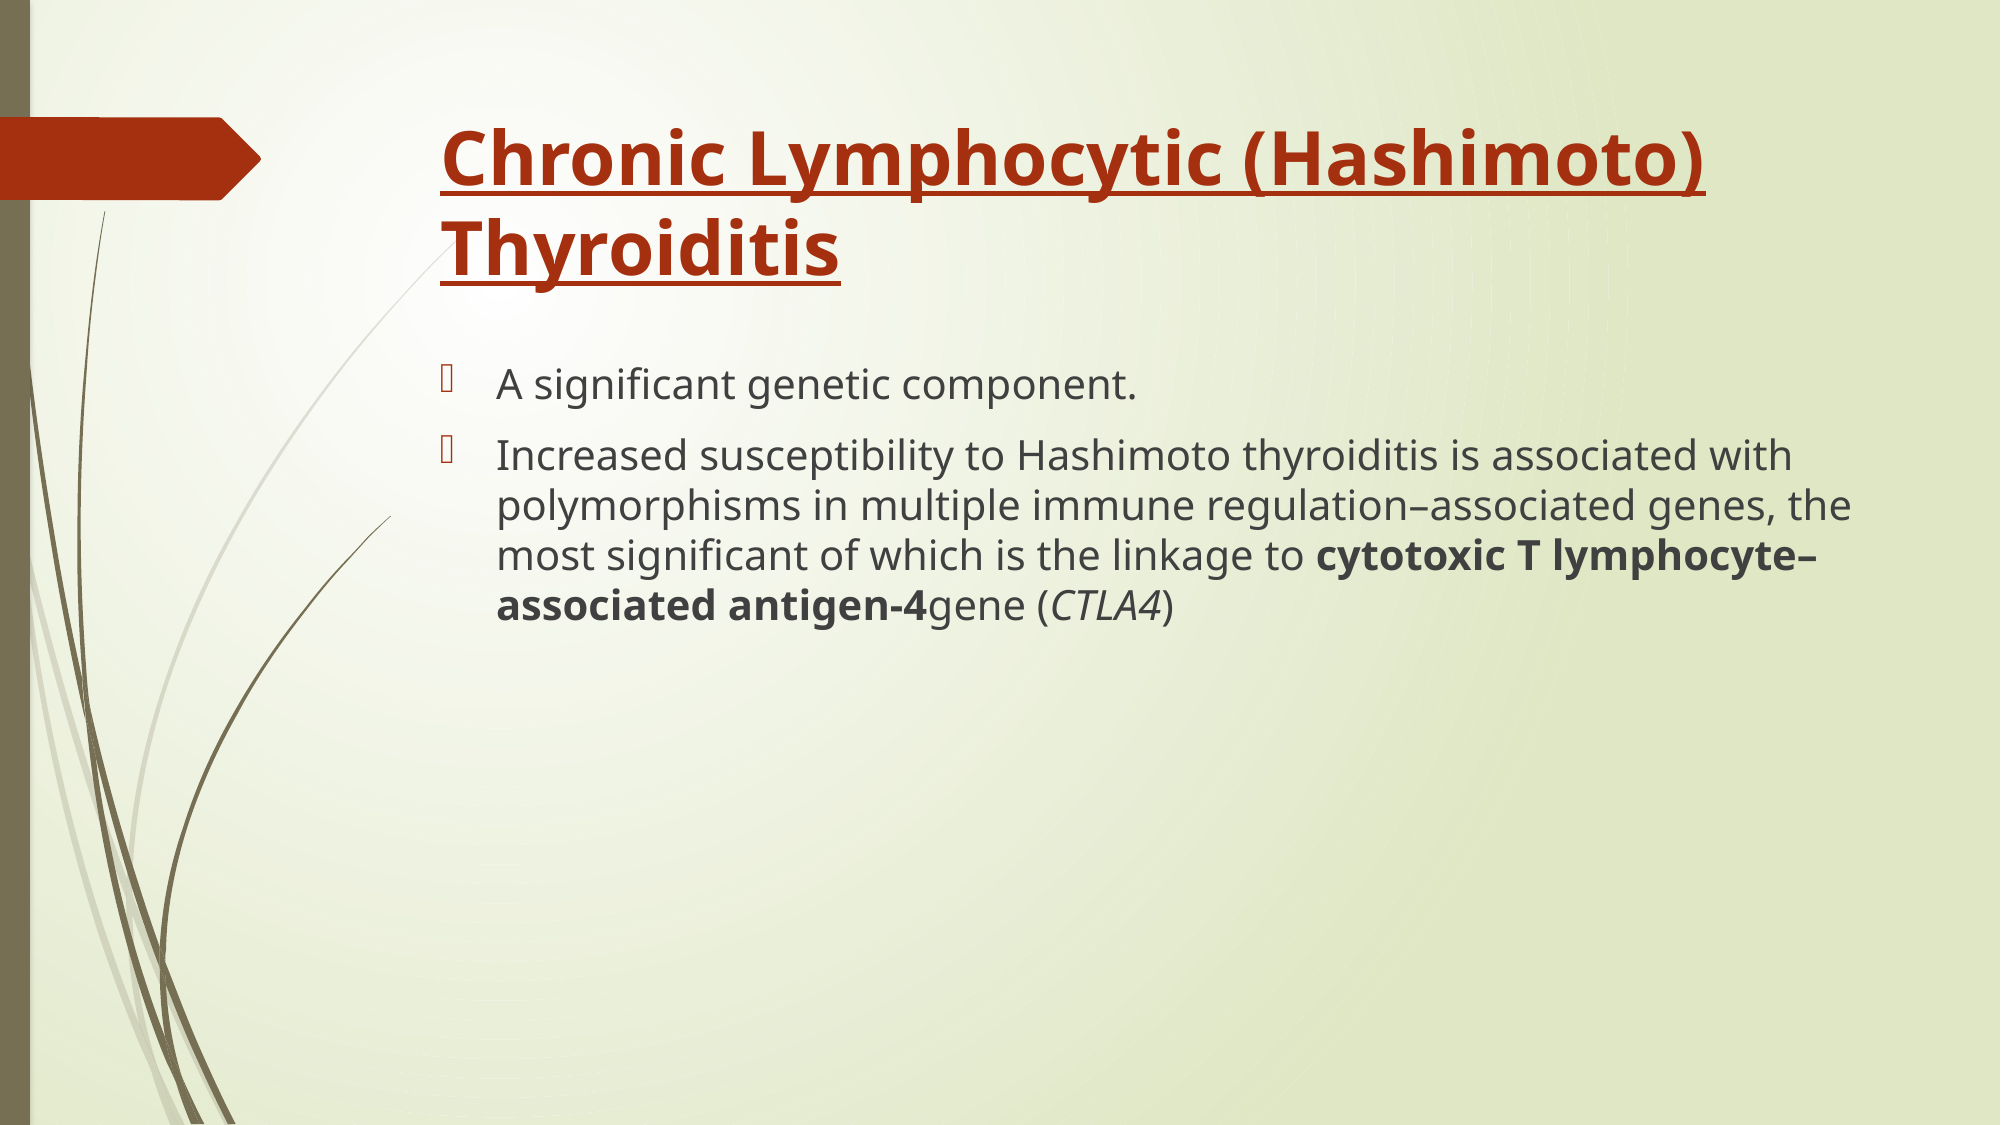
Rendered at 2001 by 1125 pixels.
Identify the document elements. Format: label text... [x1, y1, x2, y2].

title Chronic Lymphocytic (Hashimoto) Thyroiditis [425, 102, 1888, 313]
list A significant genetic component. Increased susceptibility to Hashimoto thyroiditis is associated with polymorphisms in multiple immune regulation–associated genes, the most significant of which is the linkage to cytotoxic T lymphocyte–associated antigen-4gene (CTLA4) [424, 350, 1888, 970]
